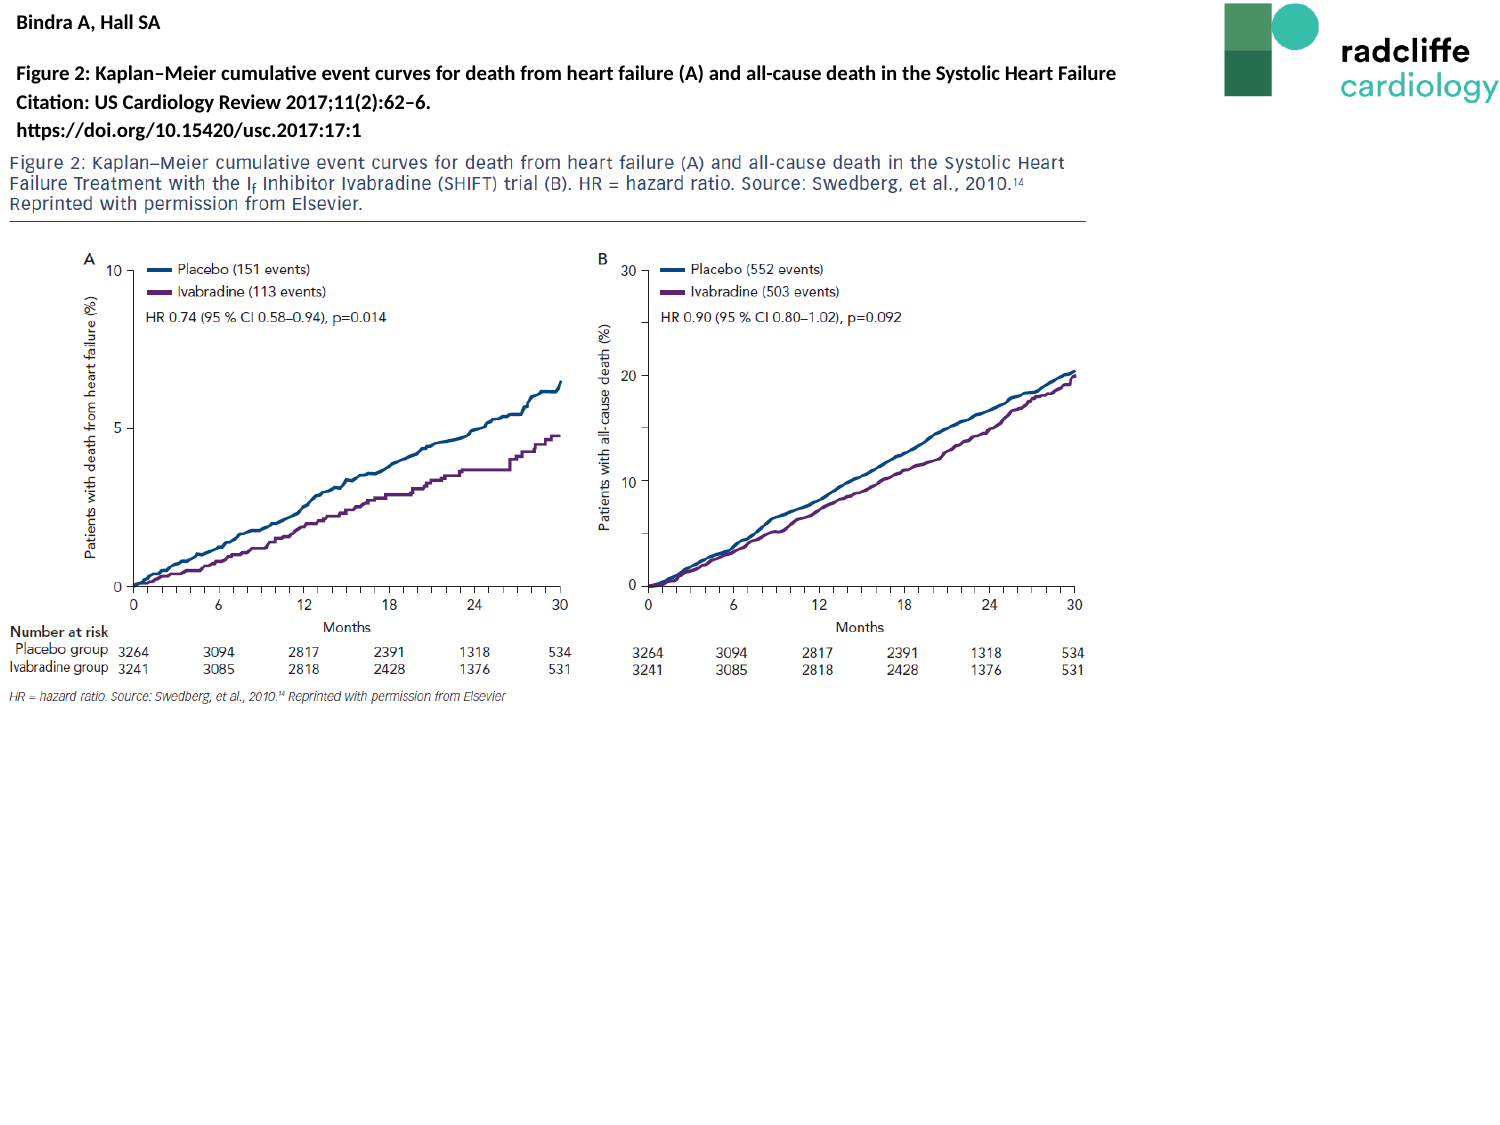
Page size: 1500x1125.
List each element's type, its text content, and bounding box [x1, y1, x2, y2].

text_box https://doi.org/10.15420/usc.2017:17:1 [1, 109, 1500, 150]
text_box Bindra A, Hall SA [1, 1, 939, 42]
text_box Citation: US Cardiology Review 2017;11(2):62–6. [1, 81, 1500, 109]
text_box Figure 2: Kaplan–Meier cumulative event curves for death from heart failure (A) and all-cause death in the Systolic Heart Failure [1, 51, 1224, 81]
picture [1224, 1, 1499, 104]
picture [1, 141, 1096, 713]
